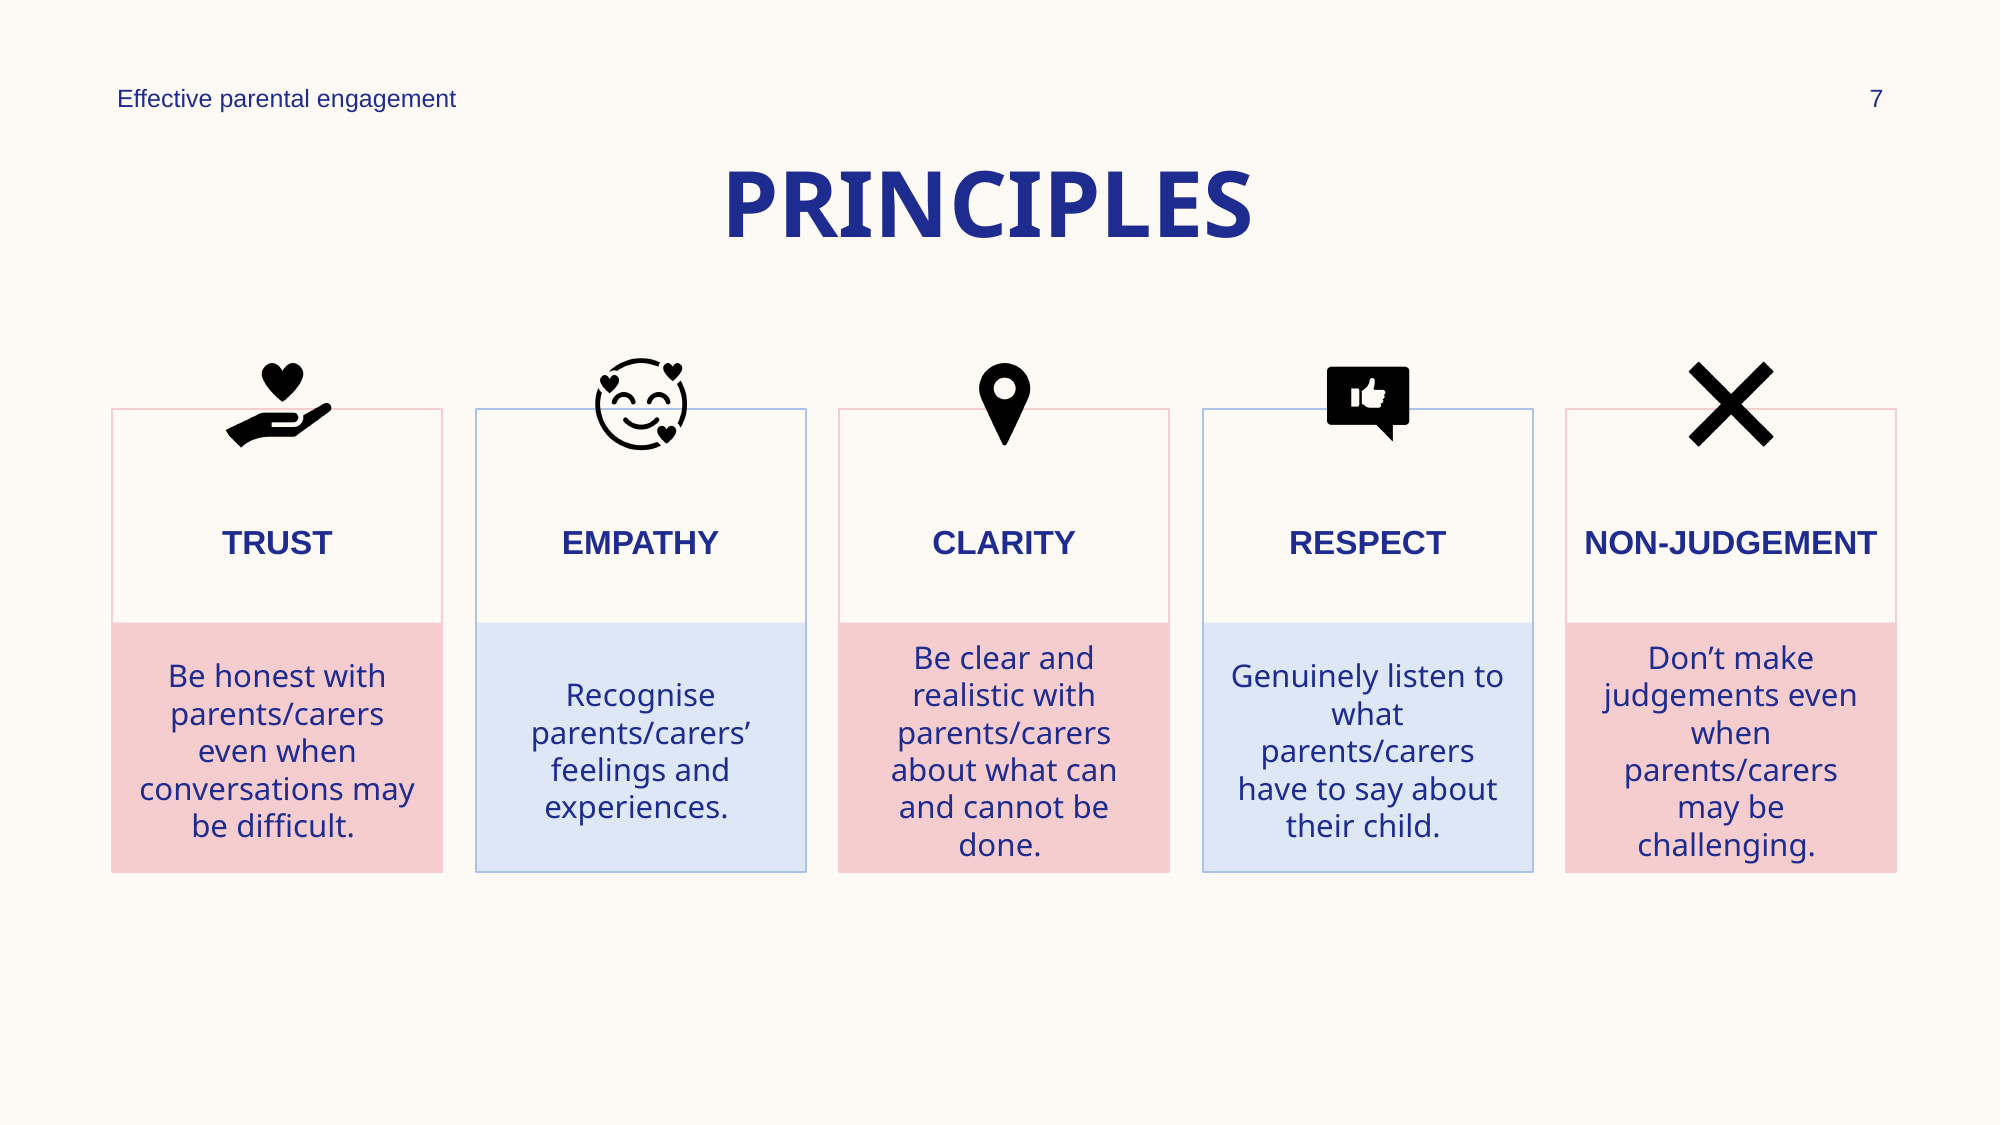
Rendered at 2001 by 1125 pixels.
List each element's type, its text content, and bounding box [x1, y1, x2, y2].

picture [1673, 346, 1789, 462]
title principles [124, 138, 1875, 264]
list Genuinely listen to what parents/carers have to say about their child. [1210, 637, 1526, 863]
list EMPATHY [475, 408, 807, 873]
list RESPECT [1202, 408, 1534, 873]
list CLARITY [838, 408, 1170, 873]
slide_number 7 [1795, 75, 1958, 120]
list Be honest with parents/carers even when conversations may be difficult. [119, 637, 435, 863]
picture [946, 346, 1063, 462]
list Recognise parents/carers’ feelings and experiences. [483, 637, 799, 863]
list Don’t make judgements even when parents/carers may be challenging. [1573, 637, 1889, 863]
list Be clear and realistic with parents/carers about what can and cannot be done. [846, 637, 1162, 863]
list TRUST [111, 408, 443, 873]
footer Effective parental engagement [101, 75, 627, 120]
picture [1309, 346, 1426, 462]
list NON-JUDGEMENT [1565, 408, 1897, 873]
picture [219, 346, 336, 462]
picture [583, 346, 699, 462]
